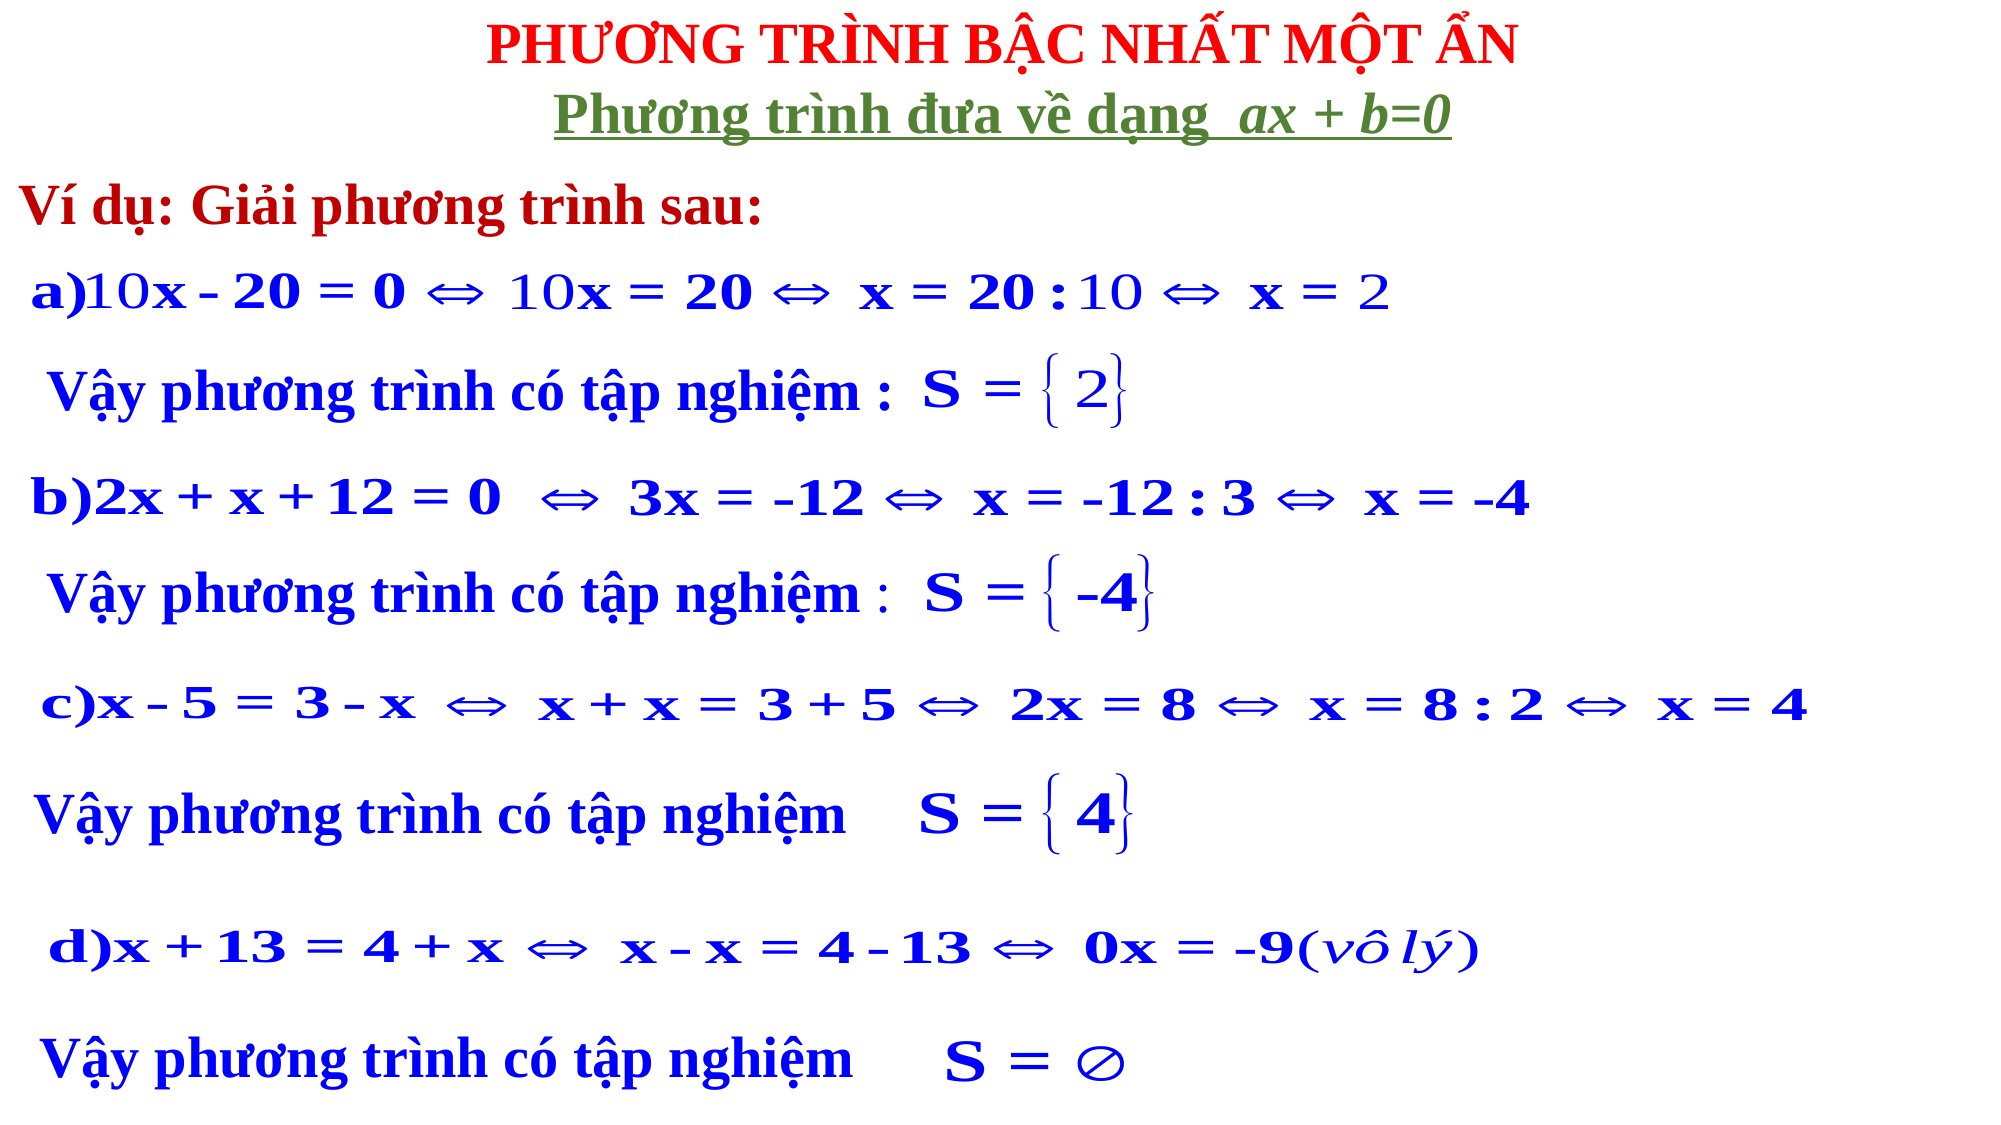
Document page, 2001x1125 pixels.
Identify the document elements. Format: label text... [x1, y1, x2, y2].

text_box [933, 1026, 1148, 1097]
text_box Vậy phương trình có tập nghiệm [18, 767, 907, 853]
text_box Vậy phương trình có tập nghiệm : [31, 546, 1363, 731]
text_box Vậy phương trình có tập nghiệm : [31, 344, 1332, 430]
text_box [38, 919, 521, 983]
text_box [21, 465, 517, 537]
text_box PHƯƠNG TRÌNH BẬC NHẤT MỘT ẨN Phương trình đưa về dạng ax + b=0 [237, 0, 1769, 153]
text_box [31, 675, 427, 739]
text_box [907, 767, 1161, 869]
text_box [526, 466, 1541, 529]
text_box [22, 260, 418, 330]
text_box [418, 261, 1406, 323]
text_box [914, 549, 1182, 645]
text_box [912, 347, 1153, 441]
text_box Ví dụ: Giải phương trình sau: [4, 158, 781, 244]
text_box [512, 920, 1495, 984]
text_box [430, 677, 1820, 733]
text_box Vậy phương trình có tập nghiệm [24, 1011, 1041, 1097]
